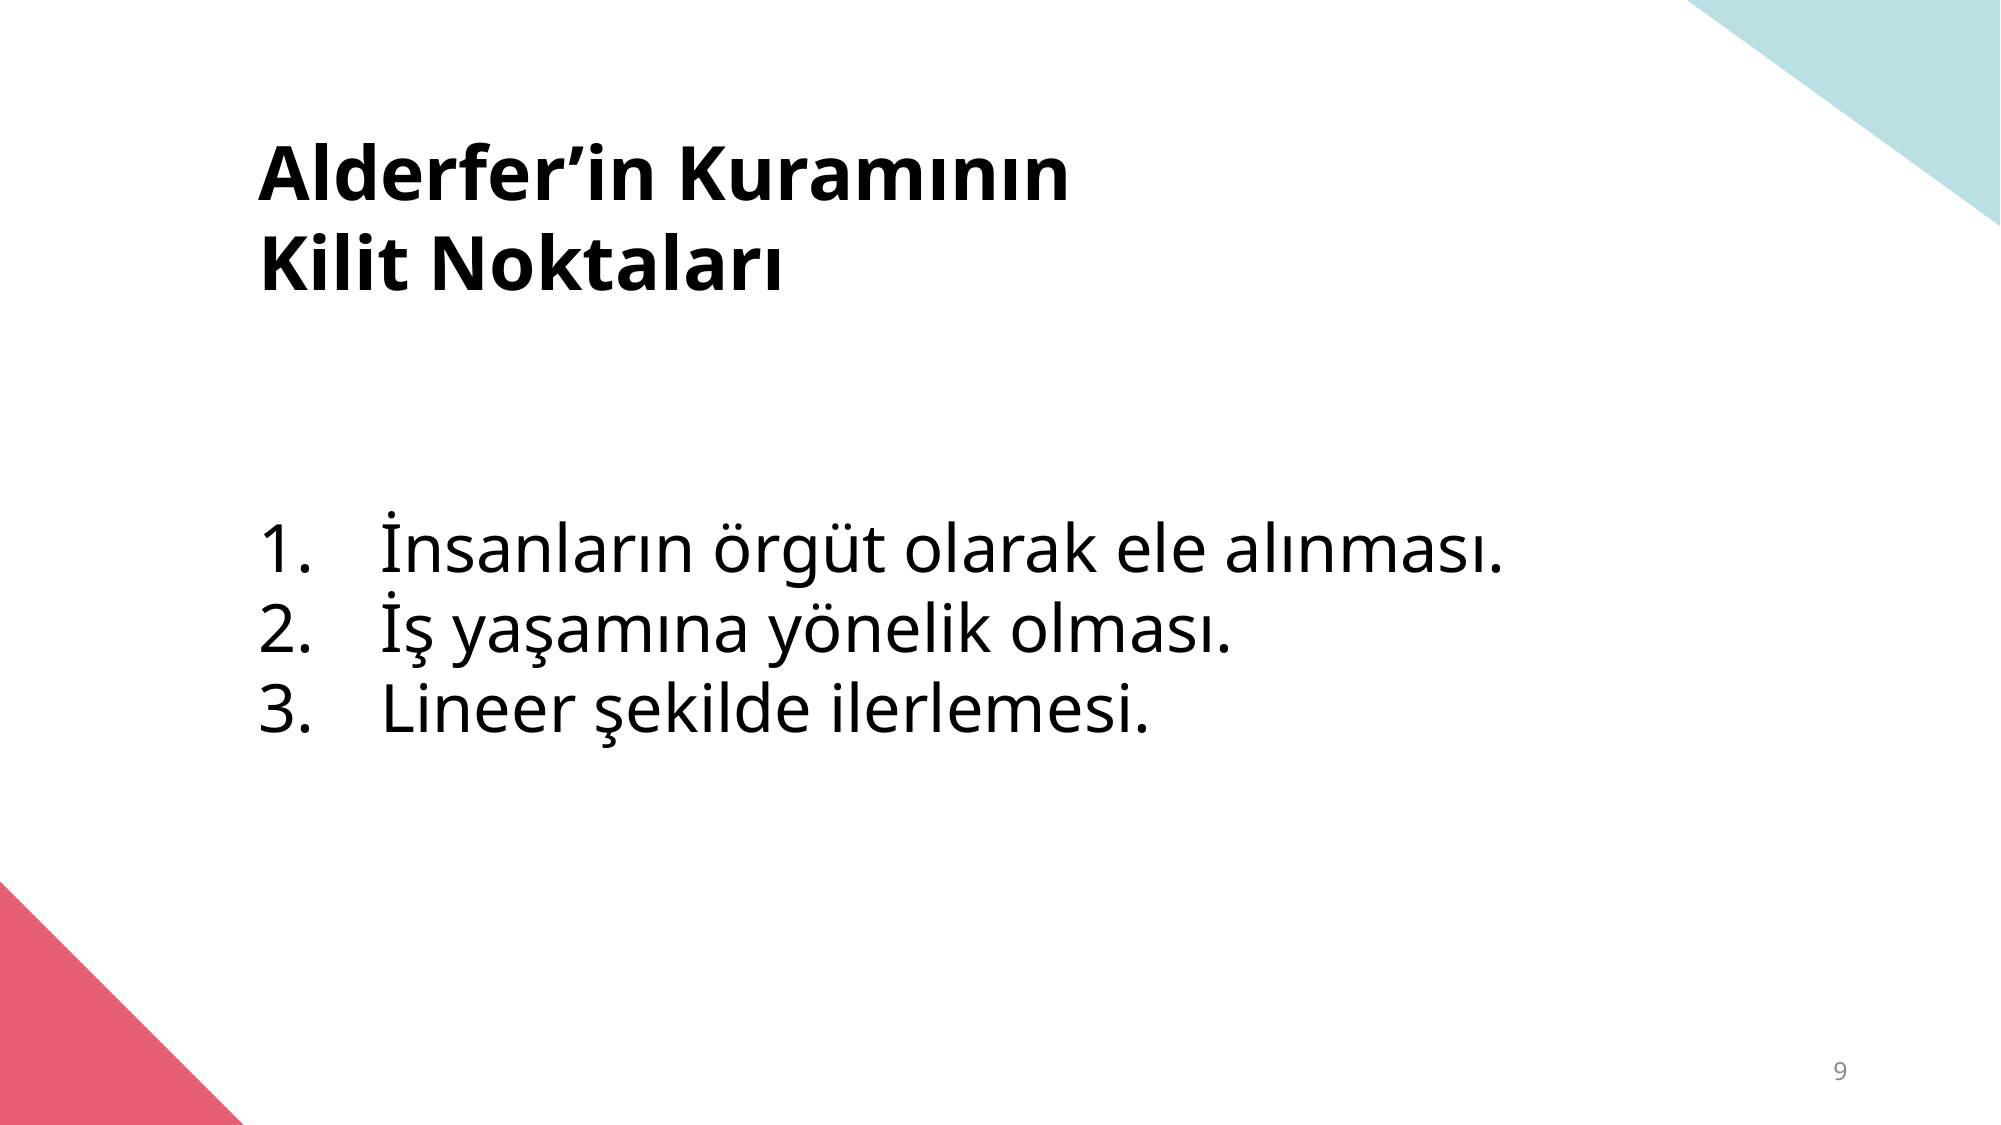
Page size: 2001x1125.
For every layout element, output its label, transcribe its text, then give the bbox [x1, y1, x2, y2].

text_box İnsanların örgüt olarak ele alınması. İş yaşamına yönelik olması. Lineer şekilde ilerlemesi. [243, 498, 1746, 754]
text_box [0, 879, 246, 1125]
slide_number 9 [1412, 1042, 1863, 1103]
text_box Alderfer’in Kuramının Kilit Noktaları [243, 118, 1099, 314]
text_box [1685, 0, 2000, 228]
